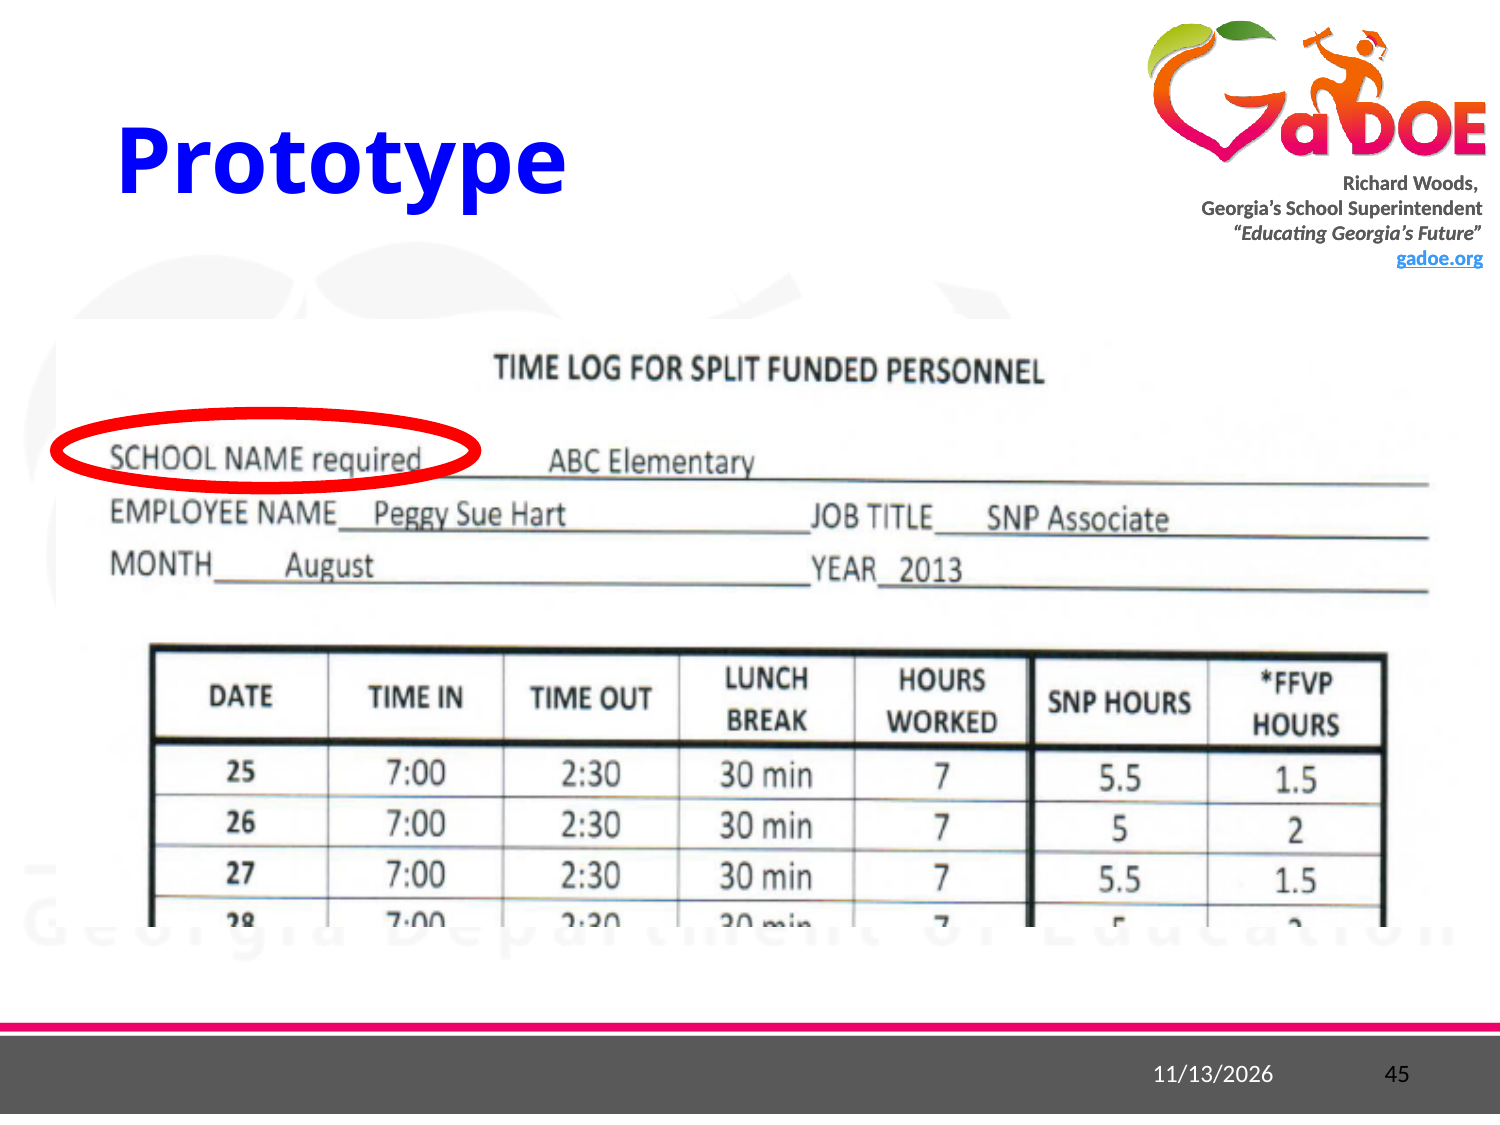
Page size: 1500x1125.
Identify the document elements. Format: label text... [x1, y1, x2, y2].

picture [19, 235, 1479, 980]
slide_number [1137, 1042, 1313, 1103]
slide_number 45 [1325, 1042, 1425, 1103]
picture [1135, 8, 1499, 164]
title Prototype [99, 54, 1136, 273]
